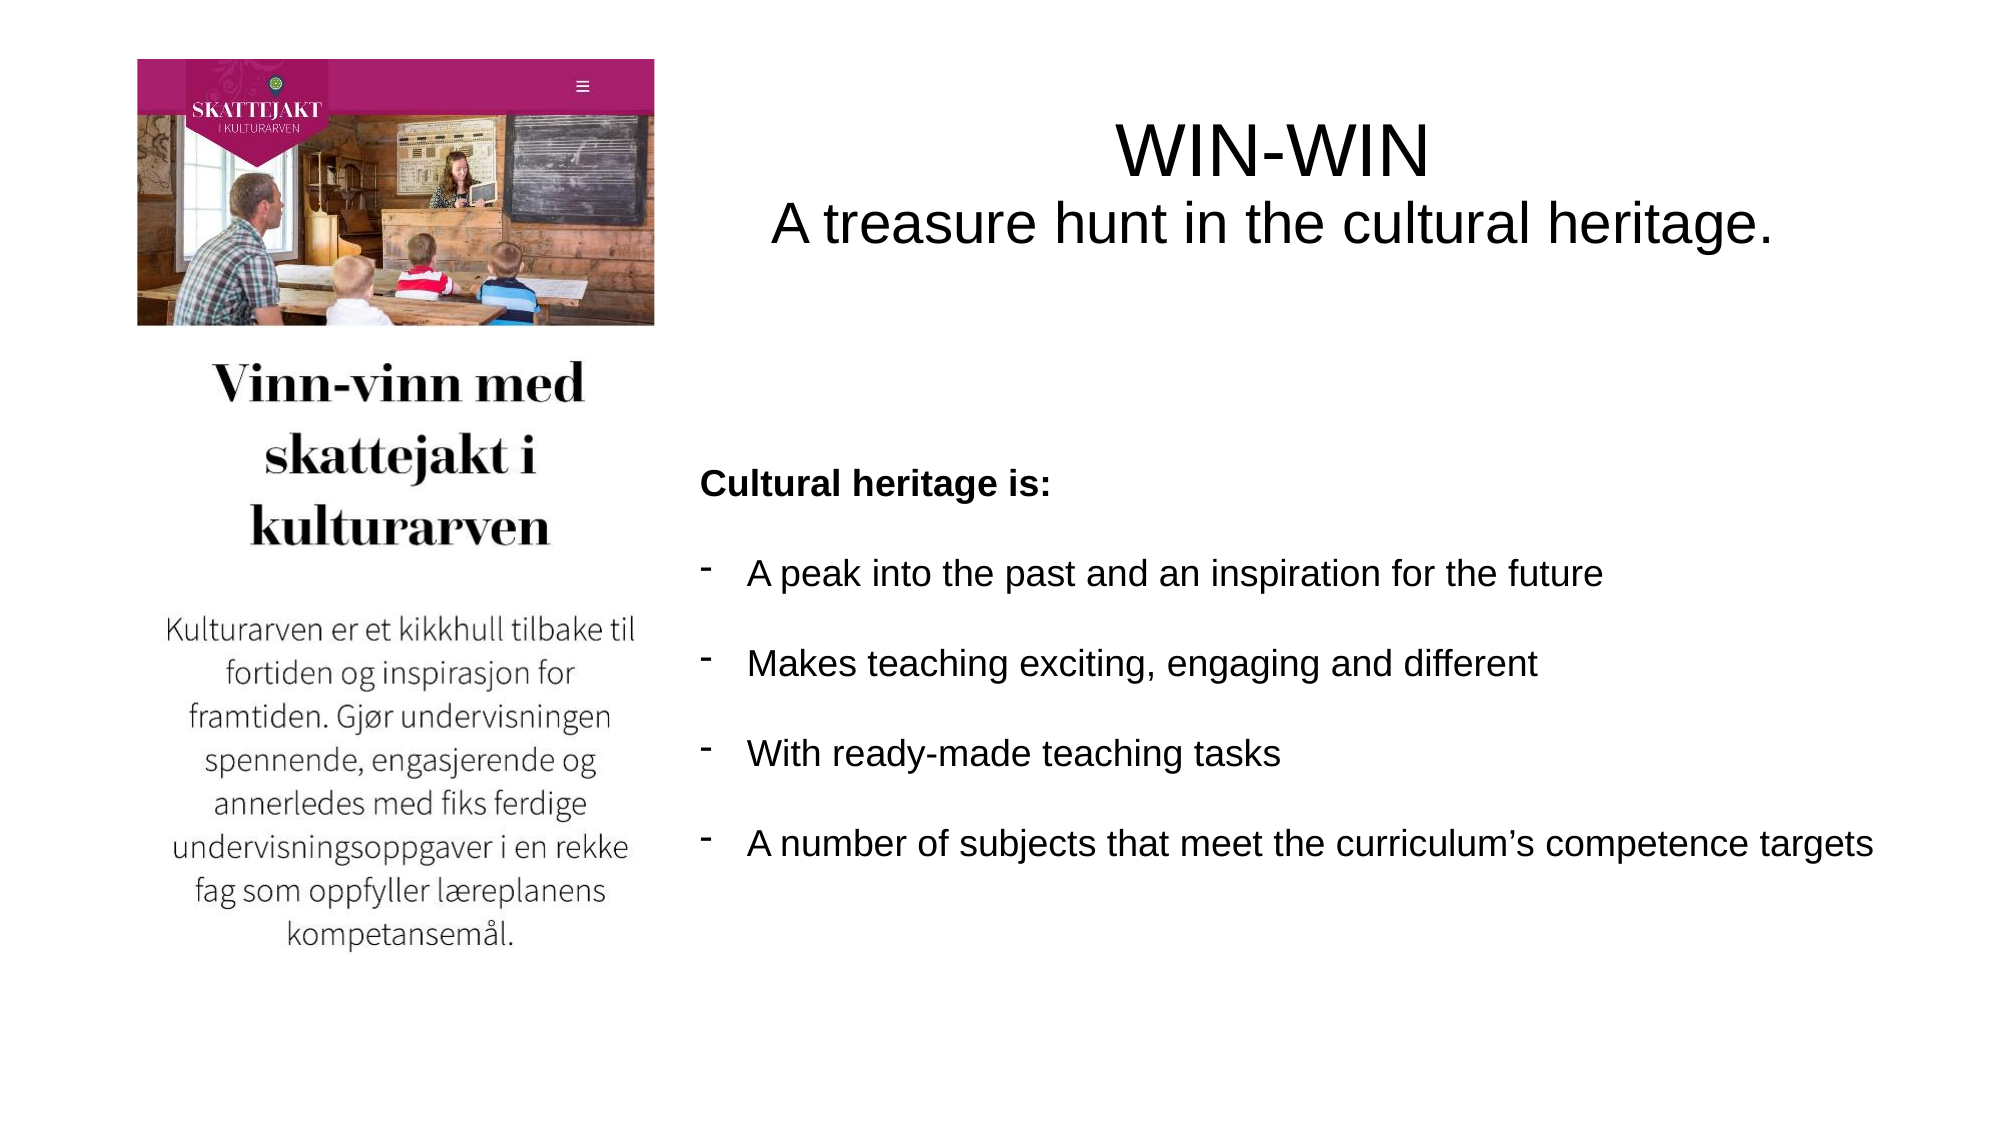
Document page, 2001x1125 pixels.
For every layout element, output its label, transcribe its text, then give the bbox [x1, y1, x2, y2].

text_box Cultural heritage is: A peak into the past and an inspiration for the future Makes teaching exciting, engaging and different With ready-made teaching tasks A number of subjects that meet the curriculum’s competence targets [685, 451, 1899, 872]
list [137, 348, 655, 972]
title WIN-WIN A treasure hunt in the cultural heritage. [685, 59, 1863, 399]
picture [137, 59, 655, 328]
